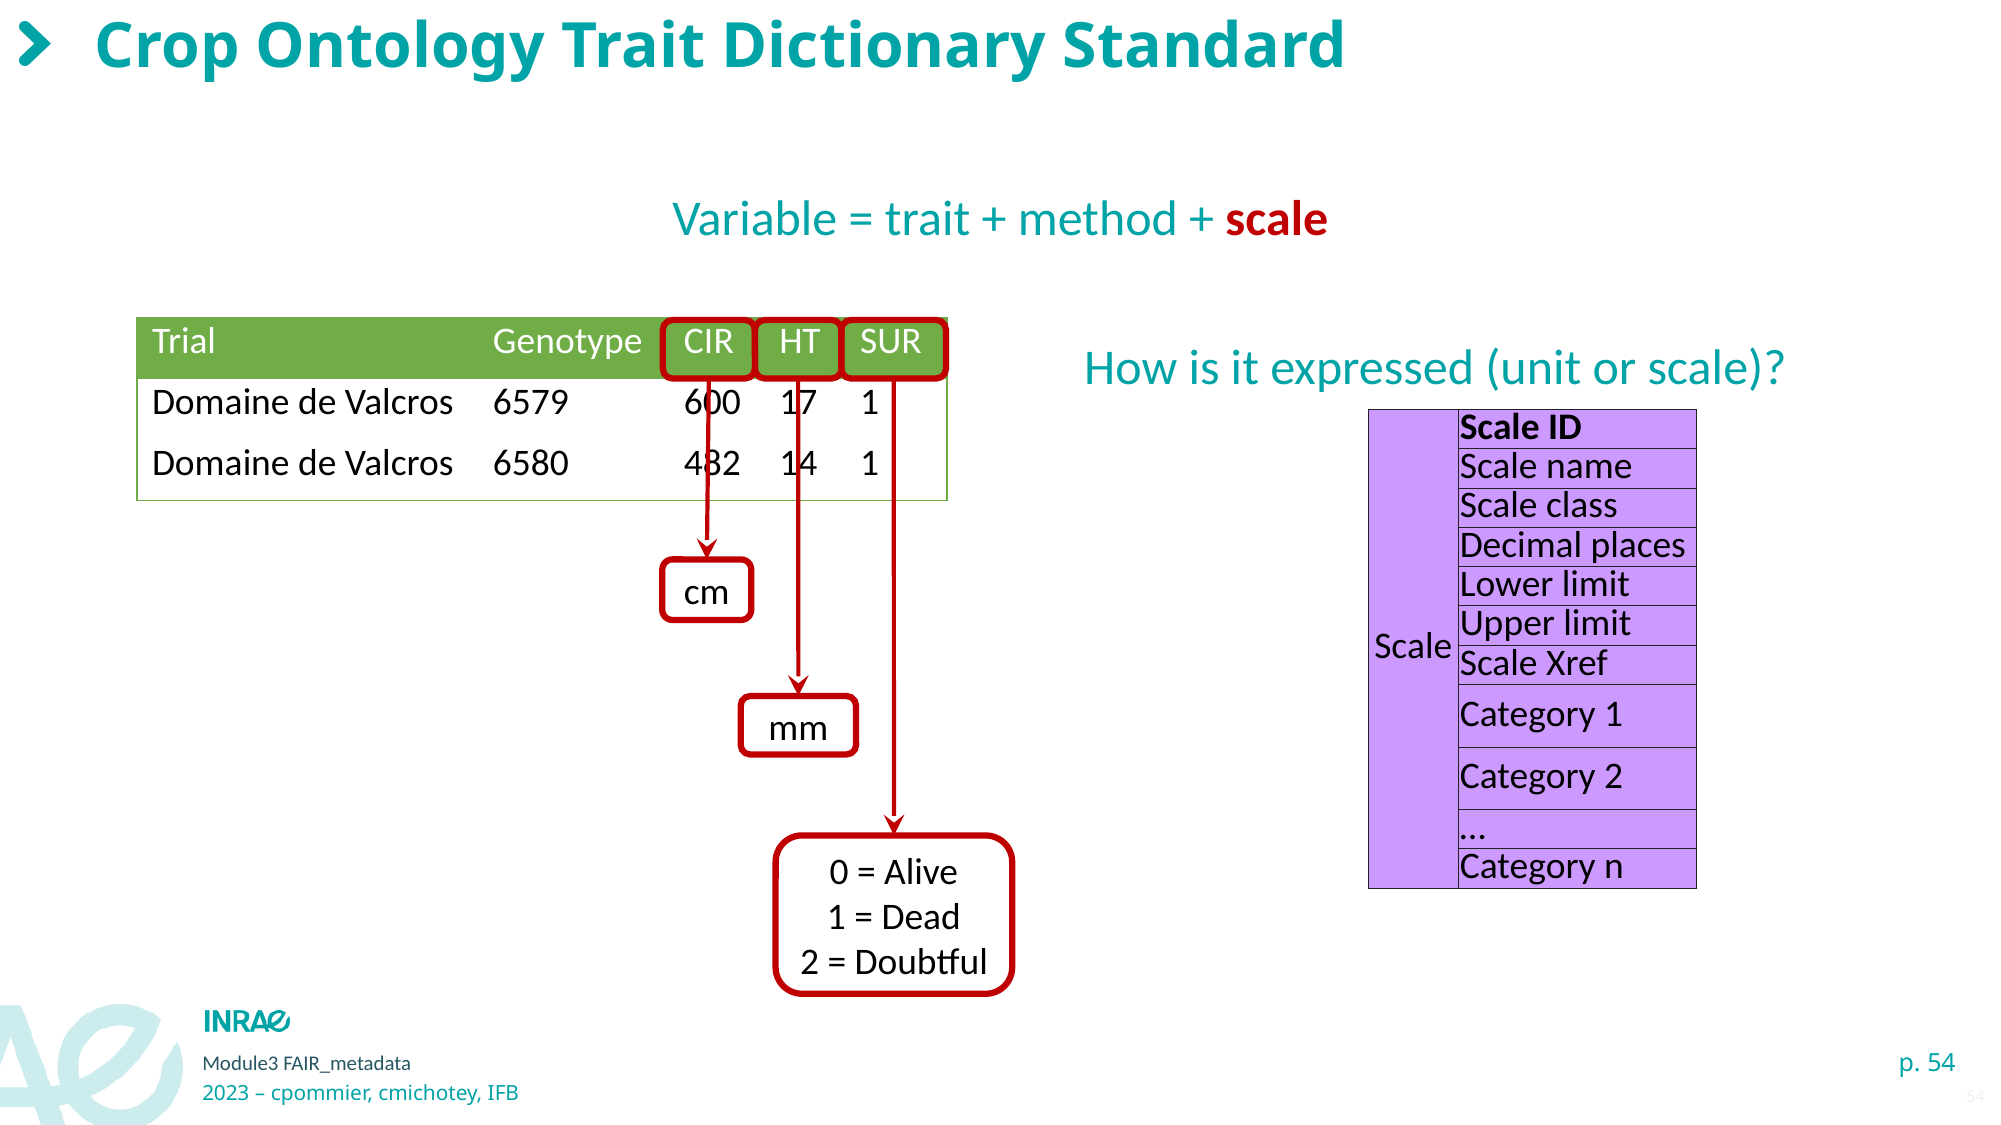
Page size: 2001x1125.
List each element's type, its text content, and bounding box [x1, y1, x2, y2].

picture [0, 996, 329, 1125]
table_cell 6579 [478, 379, 662, 440]
table_cell Scale name [1459, 449, 1696, 488]
slide_number 54 [1533, 1065, 2000, 1125]
title Crop Ontology Trait Dictionary Standard [19, 0, 1986, 95]
table_cell Domaine de Valcros [138, 379, 478, 440]
table_cell Decimal places [1459, 528, 1696, 566]
table_cell Category n [1459, 849, 1696, 888]
list Variable = trait + method + scale How is it expressed (unit or scale)? [198, 184, 1803, 1005]
table_header Scale ID [1459, 410, 1696, 448]
table_cell Category 1 [1459, 685, 1696, 747]
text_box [662, 319, 1013, 994]
table_cell 6580 [478, 440, 662, 500]
table_cell Domaine de Valcros [138, 440, 478, 500]
table_cell Category 2 [1459, 748, 1696, 809]
table_cell Scale Xref [1459, 646, 1696, 684]
table_header Genotype [478, 319, 662, 379]
table_header Trial [138, 319, 478, 379]
table_cell Upper limit [1459, 606, 1696, 645]
table_cell Scale class [1459, 489, 1696, 527]
table_cell … [1459, 810, 1696, 848]
table_header Scale [1369, 410, 1458, 888]
picture [19, 21, 52, 66]
table_cell Lower limit [1459, 567, 1696, 605]
